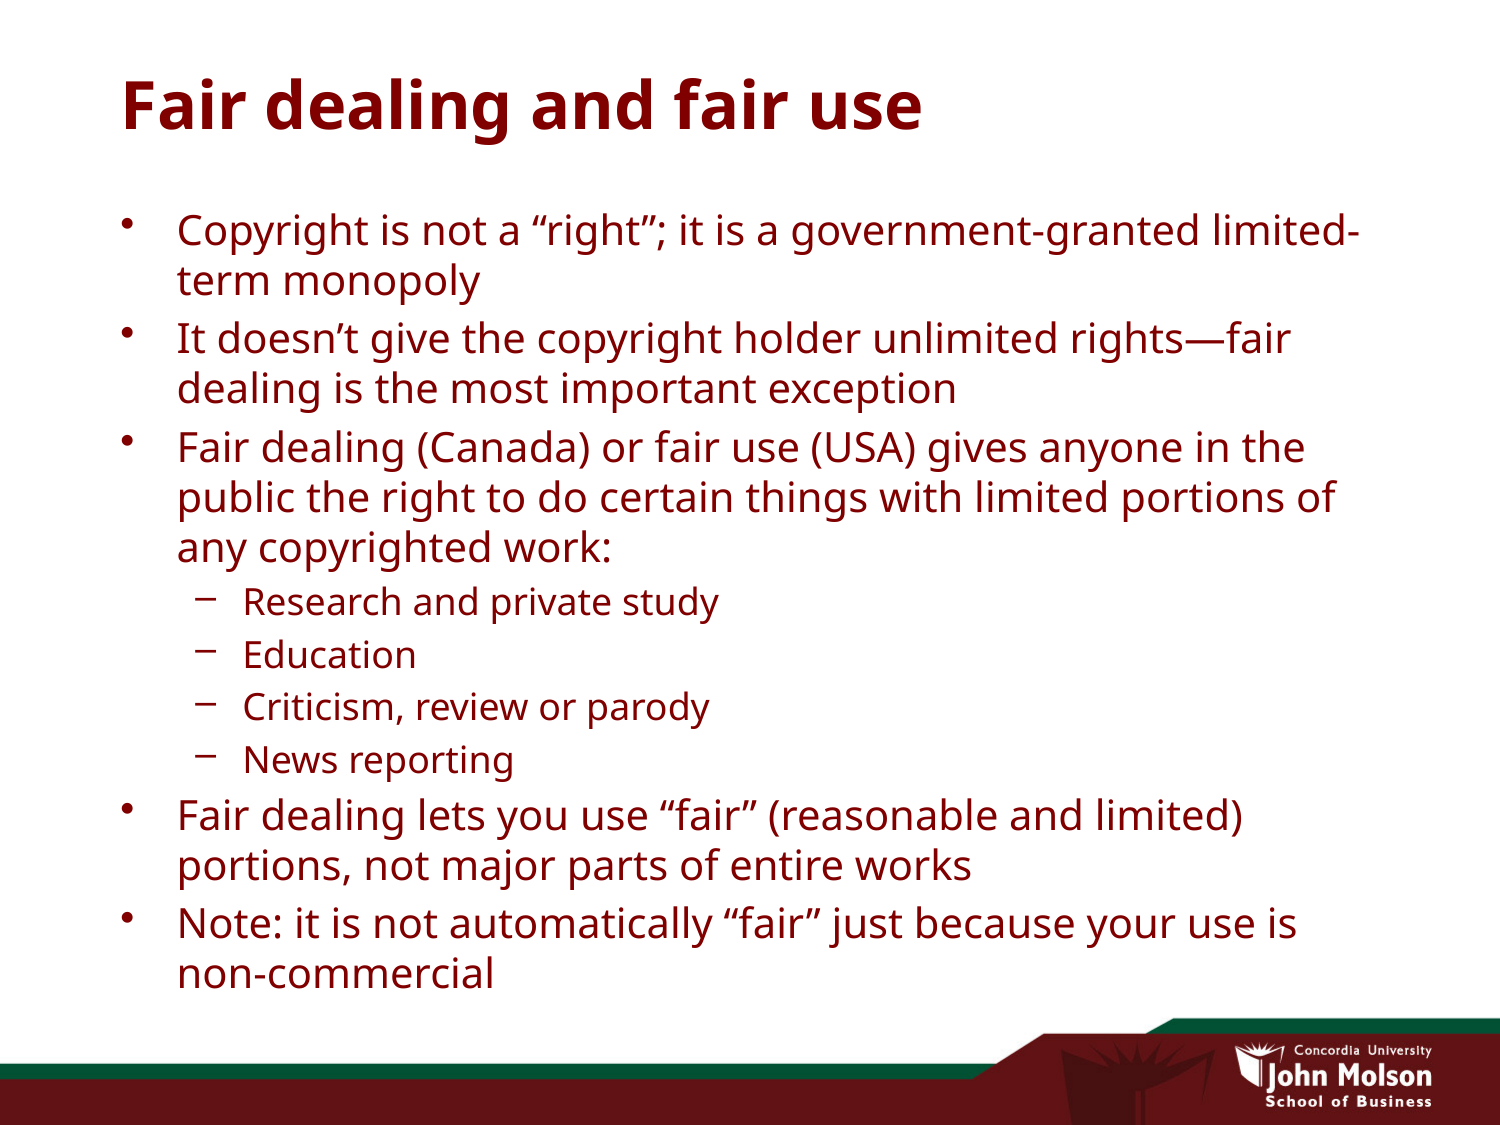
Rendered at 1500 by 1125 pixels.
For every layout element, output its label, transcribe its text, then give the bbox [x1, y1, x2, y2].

title Fair dealing and fair use [105, 0, 1381, 150]
list Copyright is not a “right”; it is a government-granted limited-term monopoly It doesn’t give the copyright holder unlimited rights—fair dealing is the most important exception Fair dealing (Canada) or fair use (USA) gives anyone in the public the right to do certain things with limited portions of any copyrighted work: Research and private study Education Criticism, review or parody News reporting Fair dealing lets you use “fair” (reasonable and limited) portions, not major parts of entire works Note: it is not automatically “fair” just because your use is non-commercial [105, 196, 1381, 989]
picture [0, 0, 1500, 1125]
